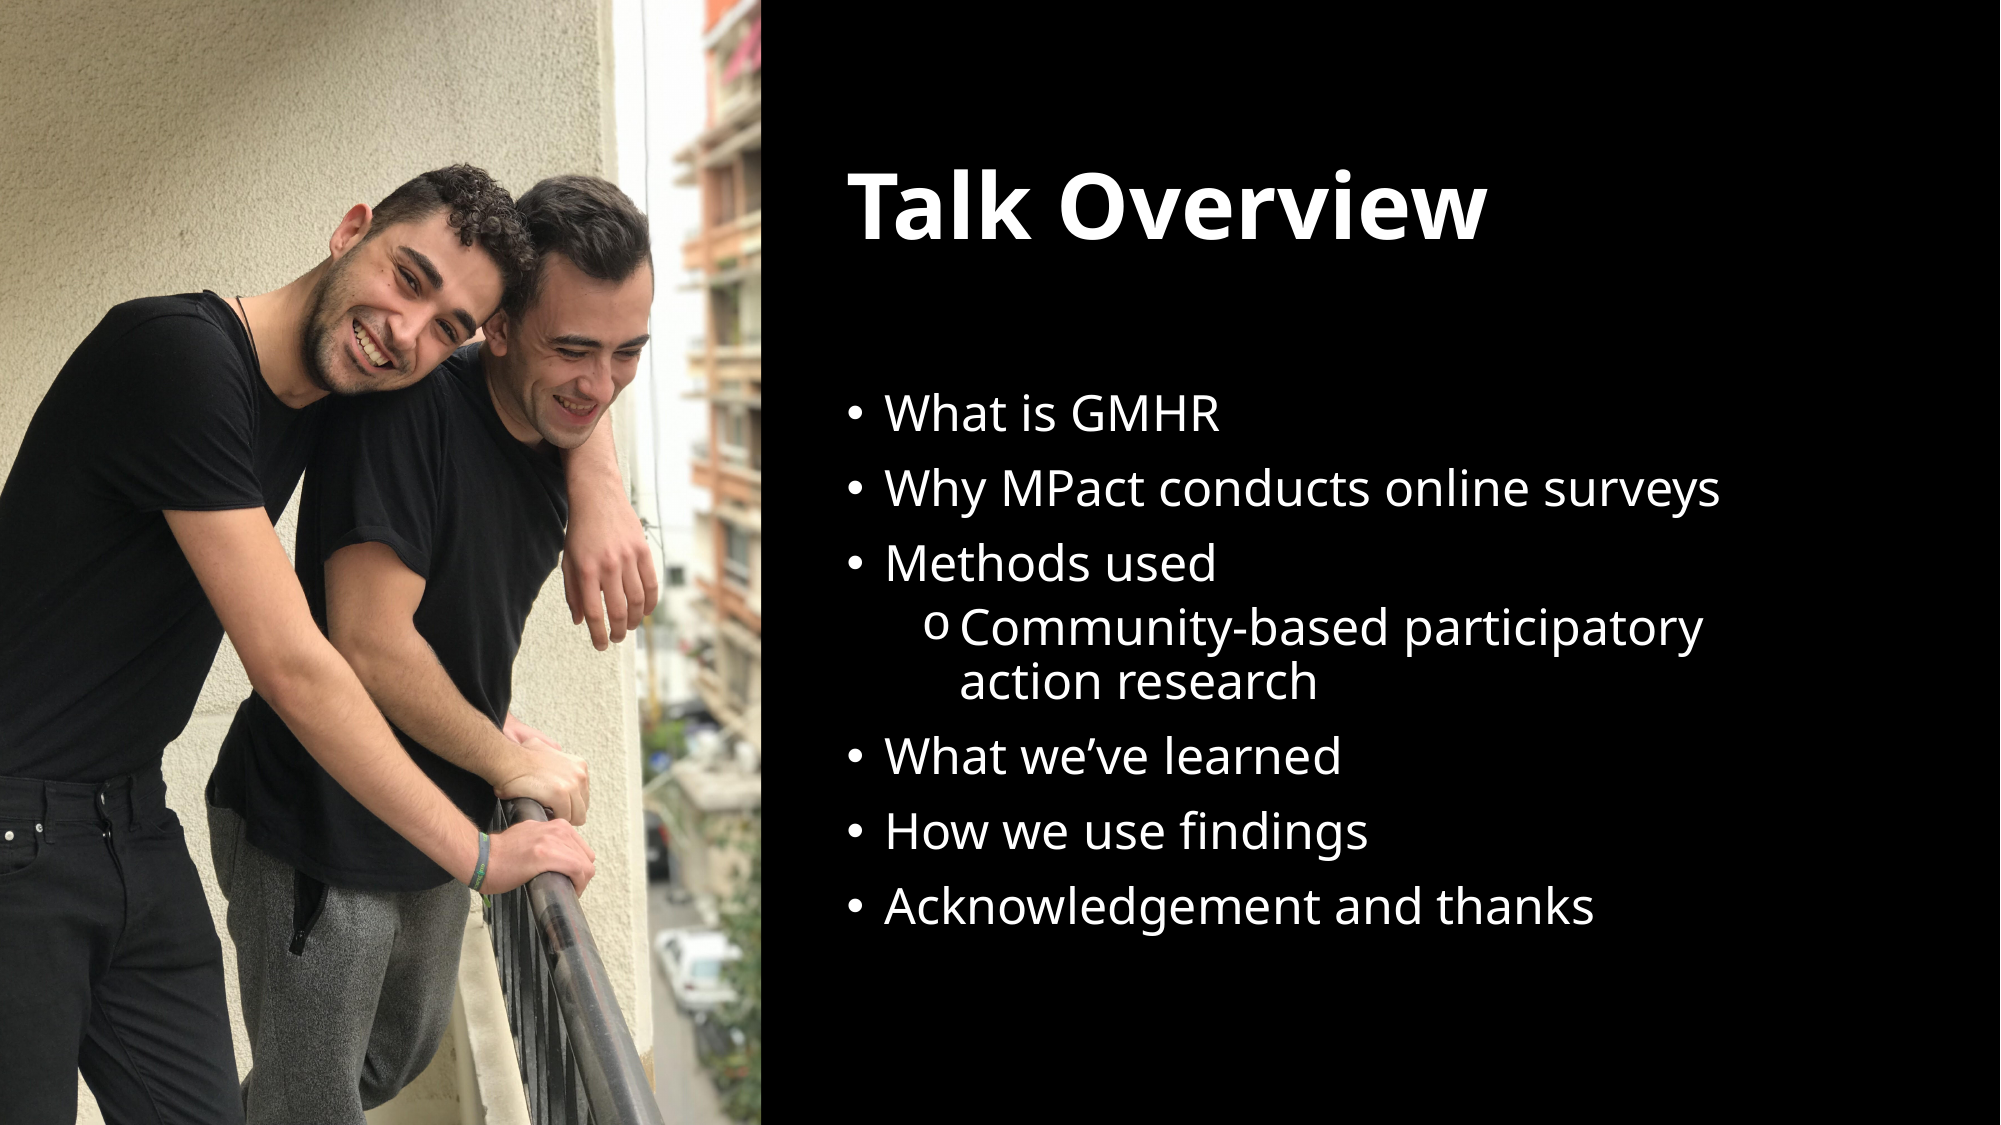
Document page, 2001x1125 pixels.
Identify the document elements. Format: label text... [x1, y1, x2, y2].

picture [0, 0, 762, 1125]
title Talk Overview [831, 59, 1845, 360]
list What is GMHR Why MPact conducts online surveys Methods used Community-based participatory action research What we’ve learned How we use findings Acknowledgement and thanks [831, 381, 1845, 1014]
